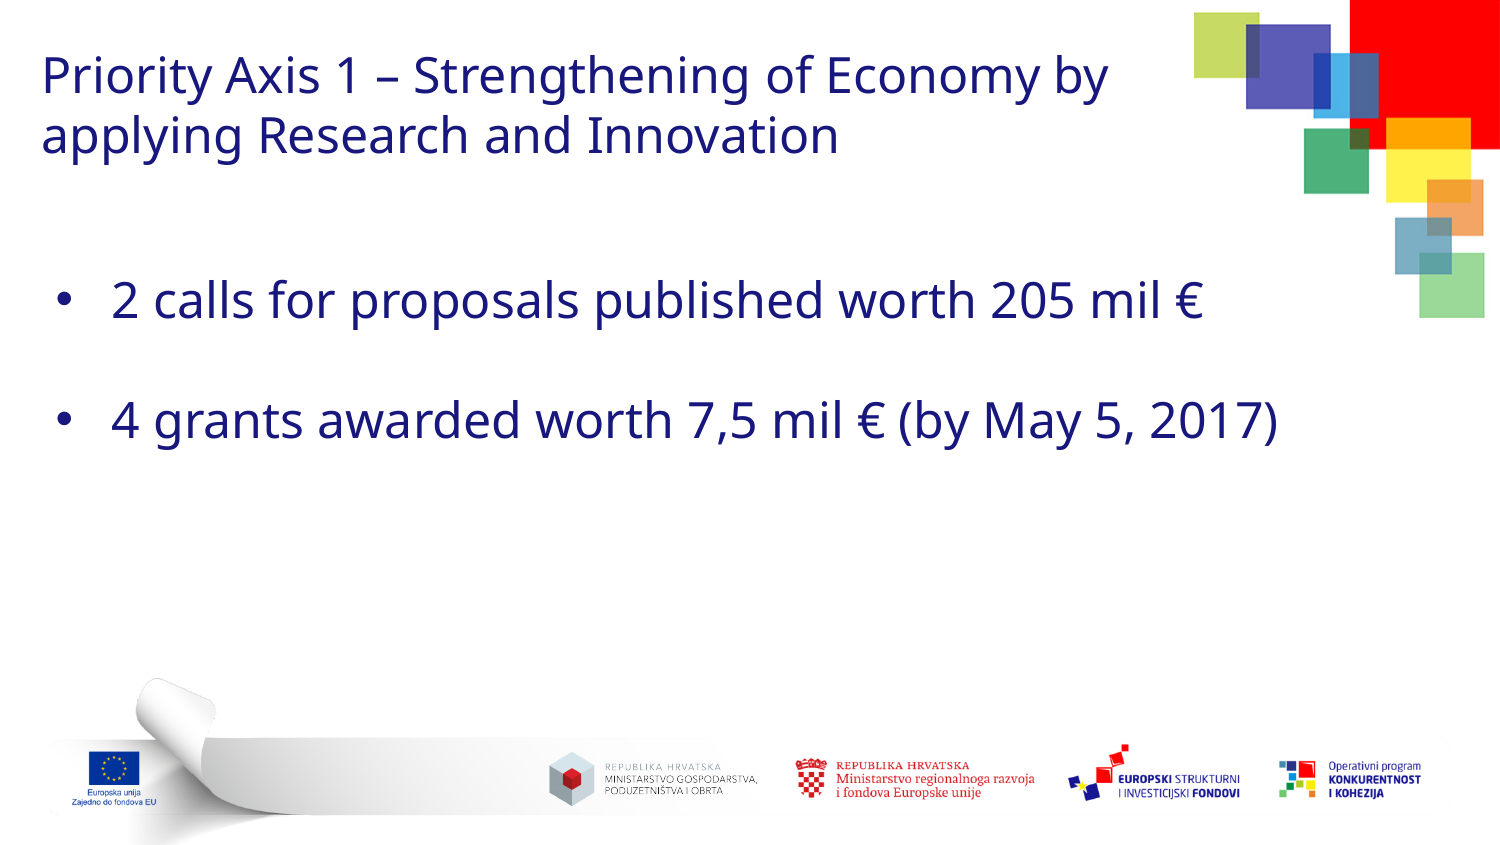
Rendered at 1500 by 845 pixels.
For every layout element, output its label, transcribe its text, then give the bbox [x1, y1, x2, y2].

picture [1194, 0, 1500, 318]
picture [47, 678, 1450, 845]
title Priority Axis 1 – Strengthening of Economy by applying Research and Innovation [41, 43, 1211, 174]
list 2 calls for proposals published worth 205 mil € 4 grants awarded worth 7,5 mil € (by May 5, 2017) [41, 268, 1413, 789]
